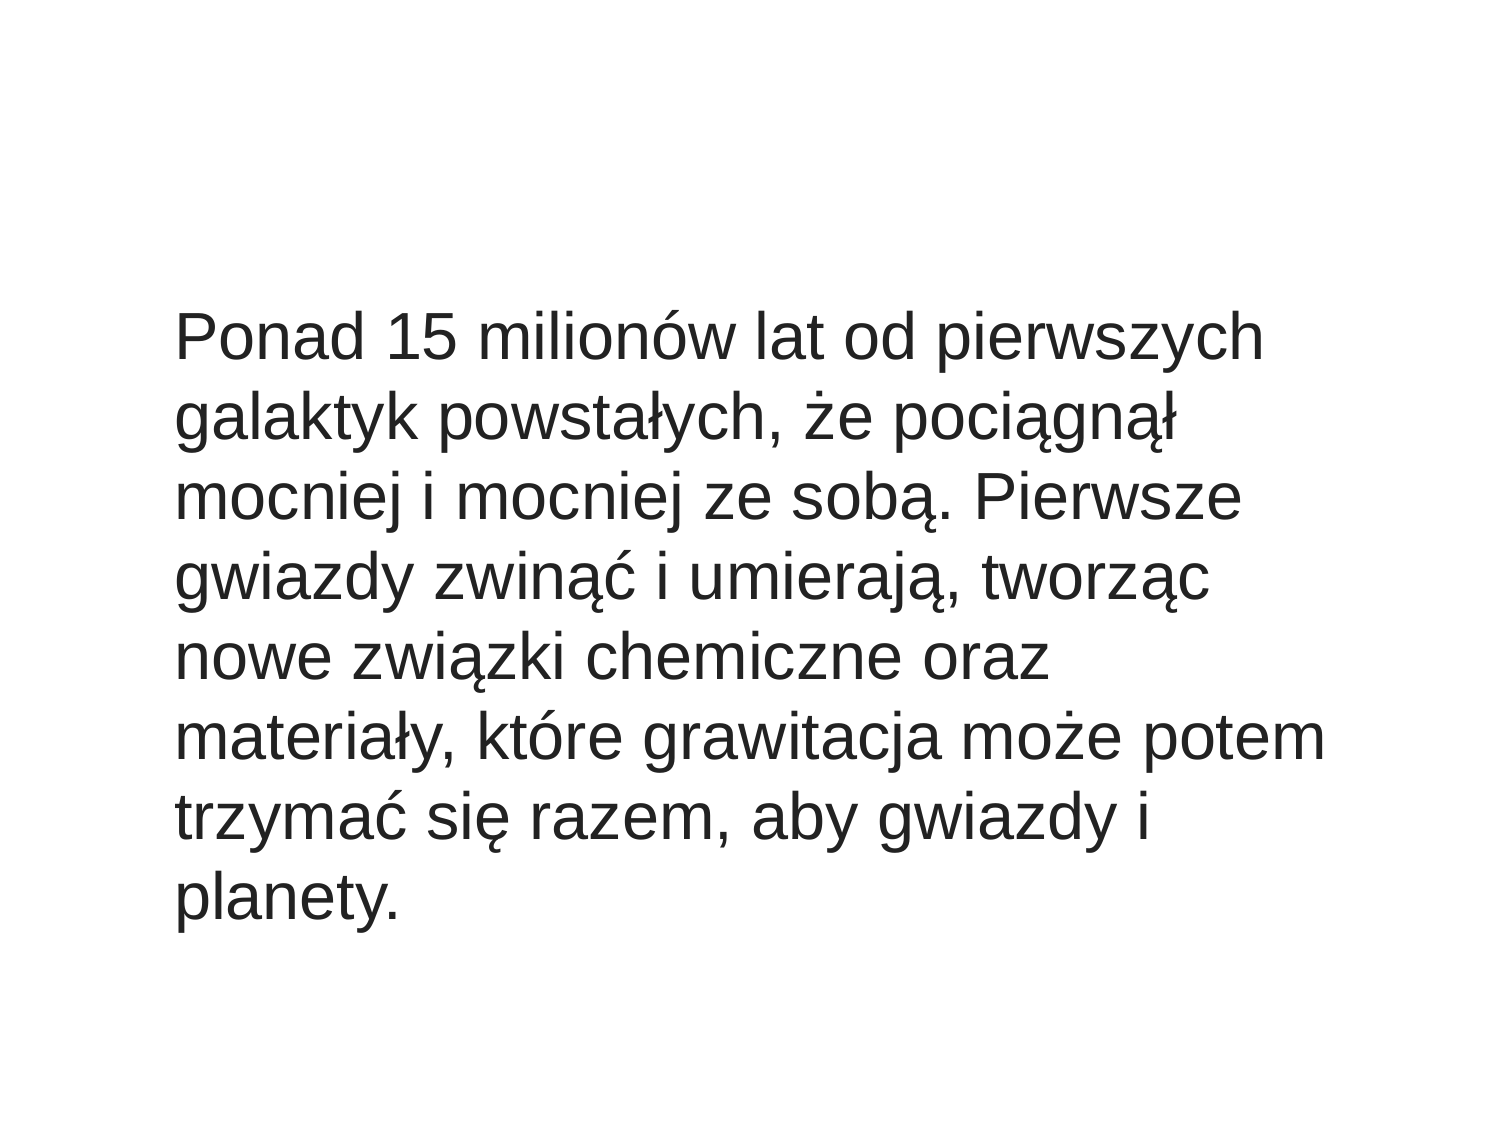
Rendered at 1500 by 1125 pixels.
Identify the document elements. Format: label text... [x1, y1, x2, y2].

text_box Ponad 15 milionów lat od pierwszych galaktyk powstałych, że pociągnął mocniej i mocniej ze sobą. Pierwsze gwiazdy zwinąć i umierają, tworząc nowe związki chemiczne oraz materiały, które grawitacja może potem trzymać się razem, aby gwiazdy i planety. [159, 125, 1365, 940]
